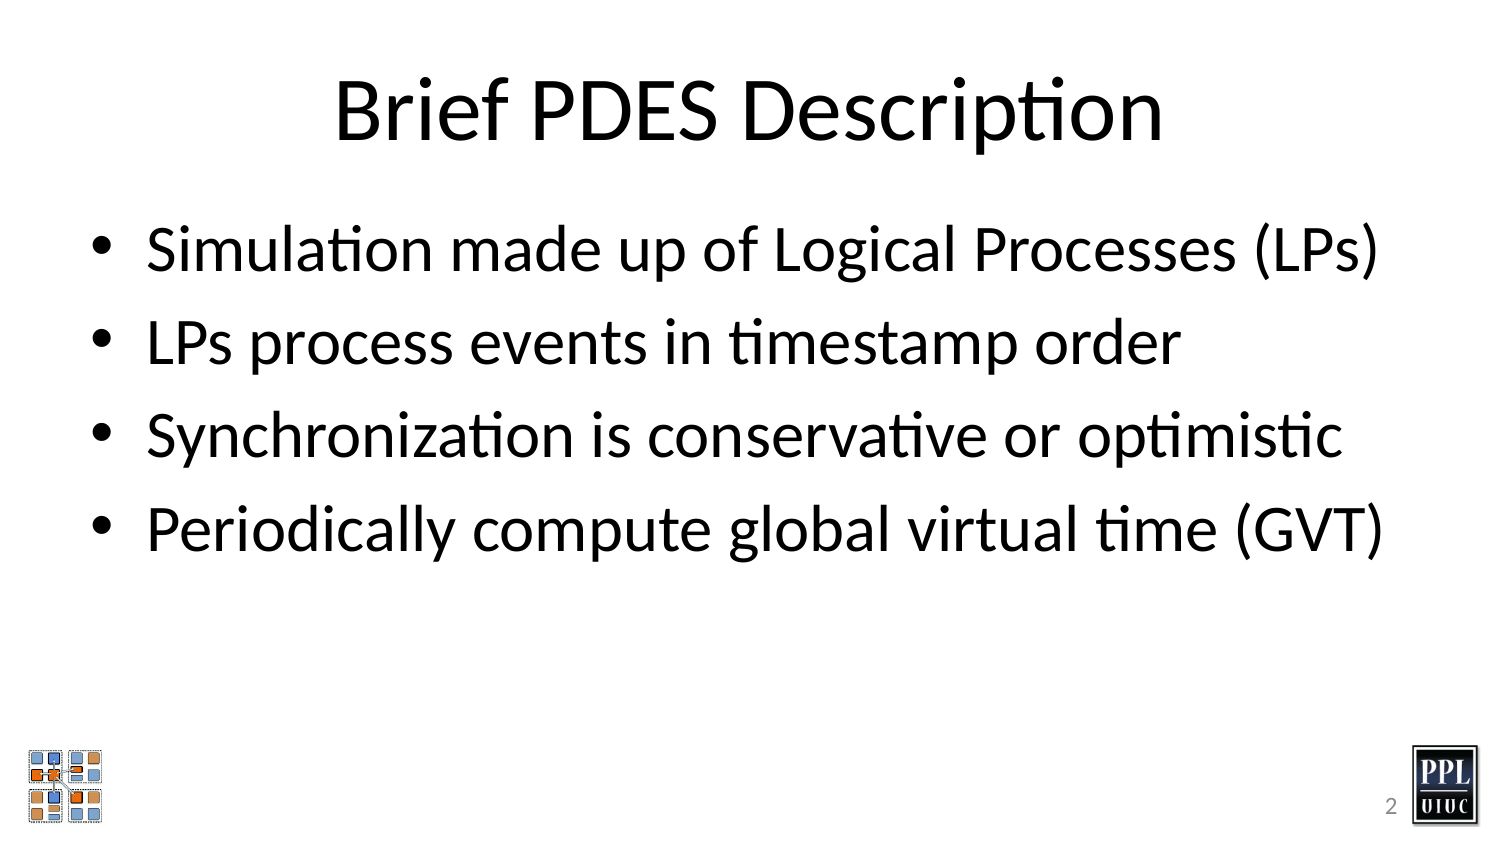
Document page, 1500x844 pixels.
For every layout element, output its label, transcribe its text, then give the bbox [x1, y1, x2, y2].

title Brief PDES Description [75, 33, 1425, 175]
picture [1412, 745, 1482, 827]
slide_number 2 [1074, 782, 1413, 827]
picture [24, 746, 106, 827]
list Simulation made up of Logical Processes (LPs) LPs process events in timestamp order Synchronization is conservative or optimistic Periodically compute global virtual time (GVT) [75, 196, 1425, 754]
